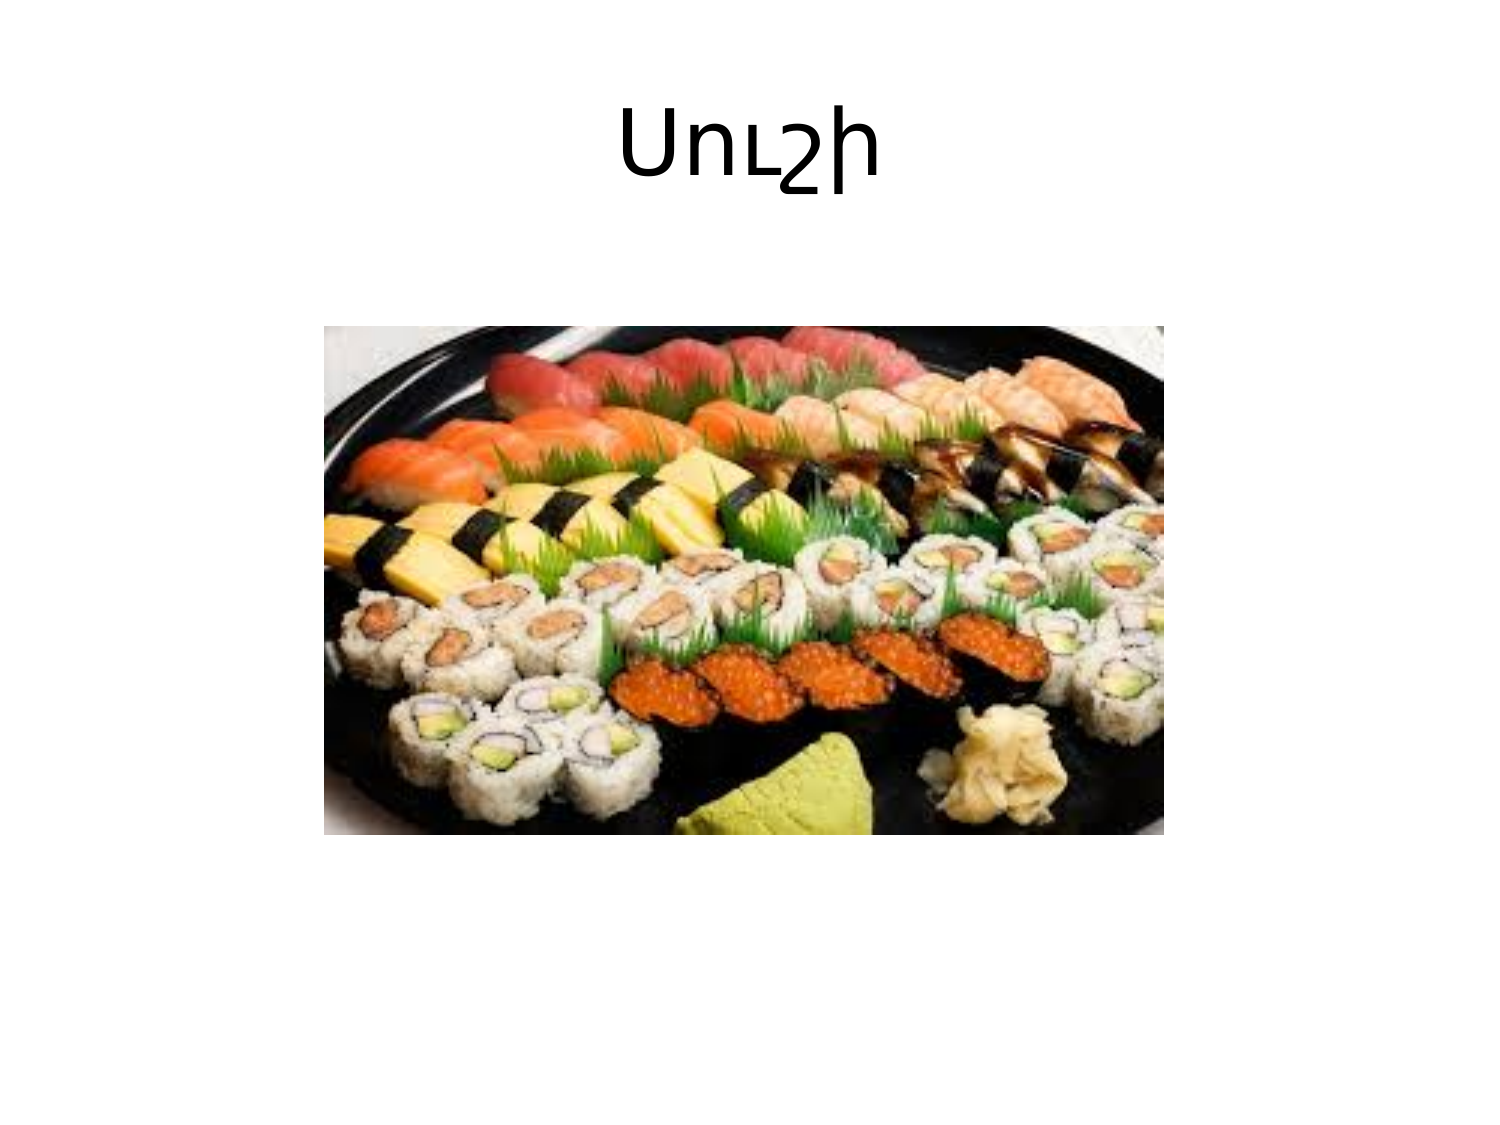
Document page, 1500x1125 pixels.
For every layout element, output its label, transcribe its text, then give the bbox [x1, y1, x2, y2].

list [324, 326, 1164, 835]
title Սուշի [75, 45, 1425, 233]
